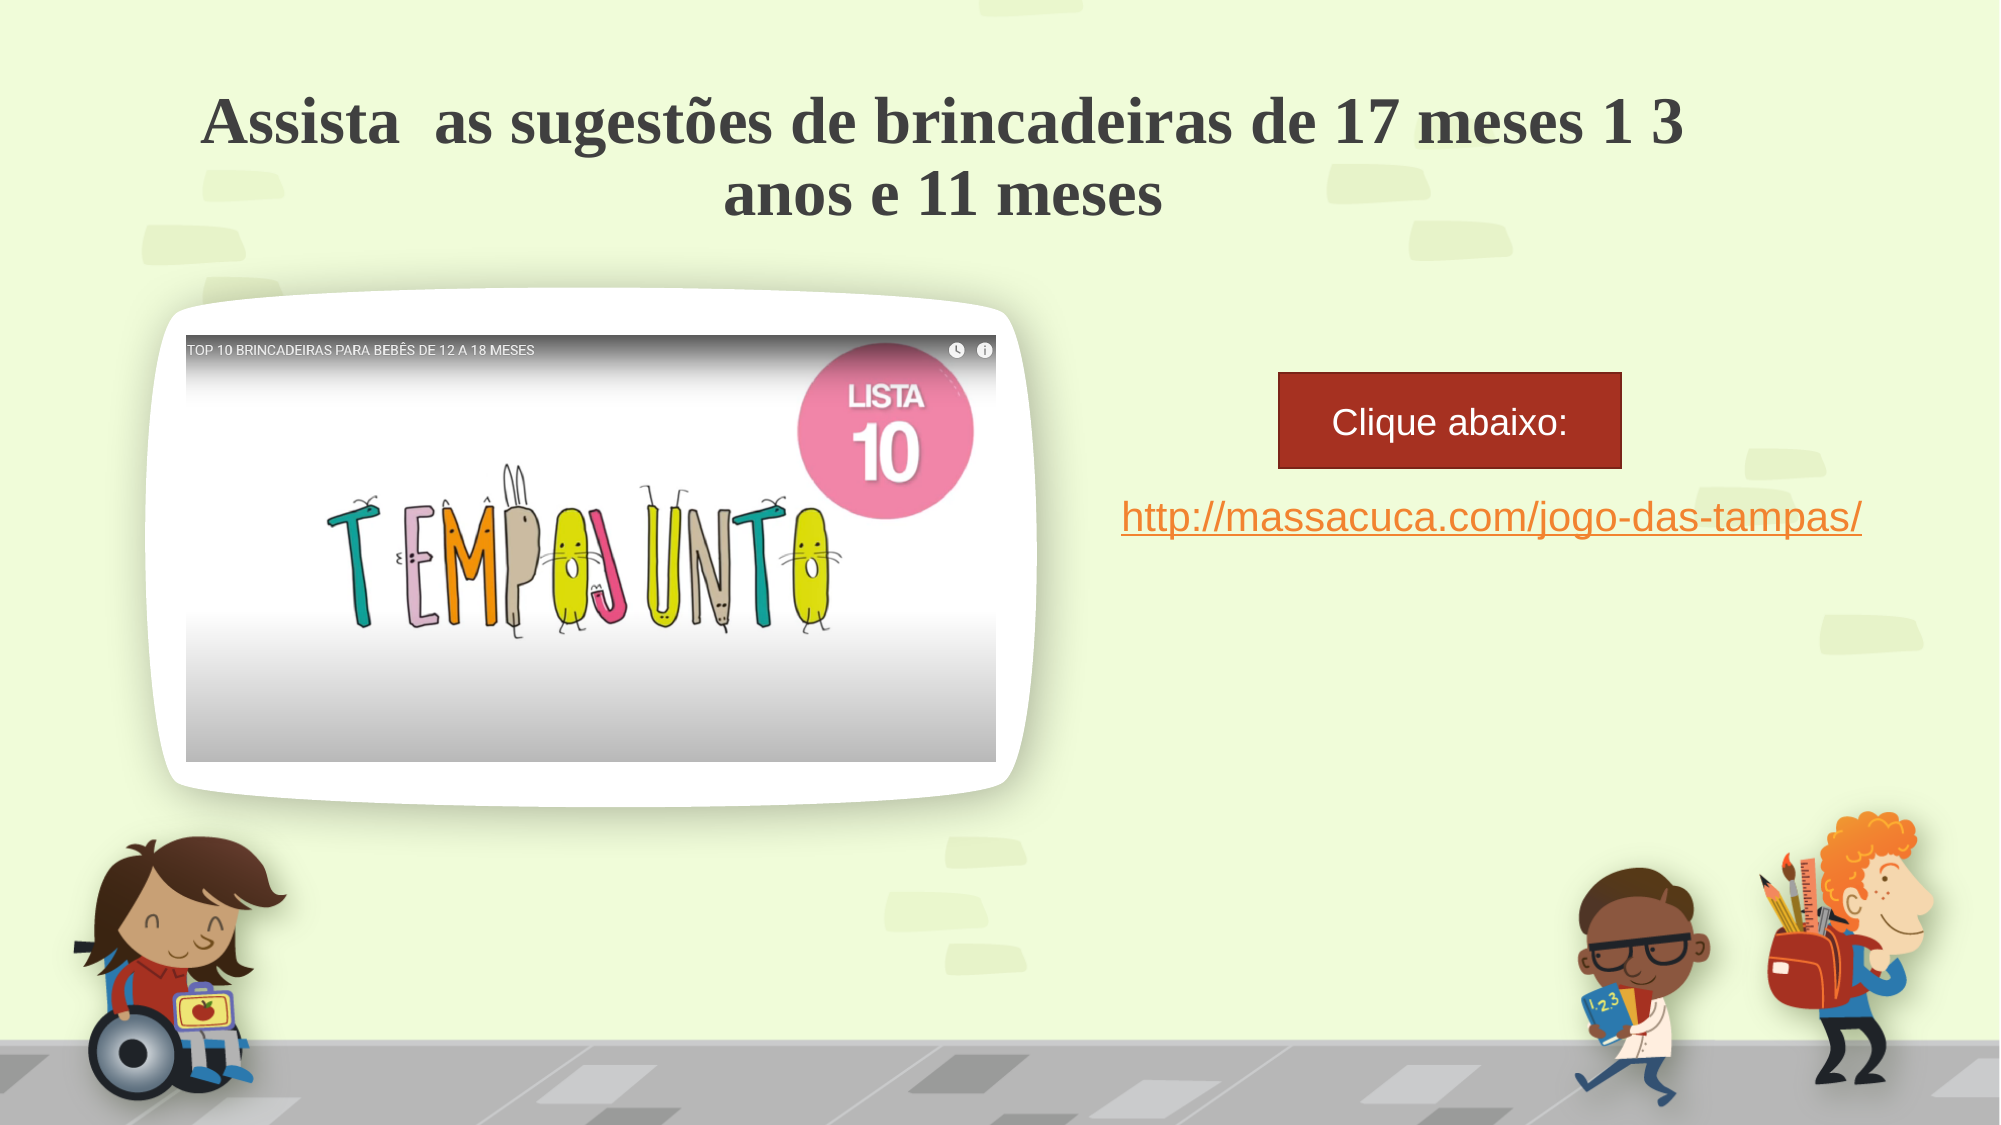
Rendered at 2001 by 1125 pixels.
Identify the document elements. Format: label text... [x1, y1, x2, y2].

list http://massacuca.com/jogo-das-tampas/ [1106, 488, 1922, 609]
picture [0, 0, 2000, 1125]
text_box Clique abaixo: [1278, 372, 1622, 469]
title Assista as sugestões de brincadeiras de 17 meses 1 3 anos e 11 meses [137, 59, 1750, 238]
